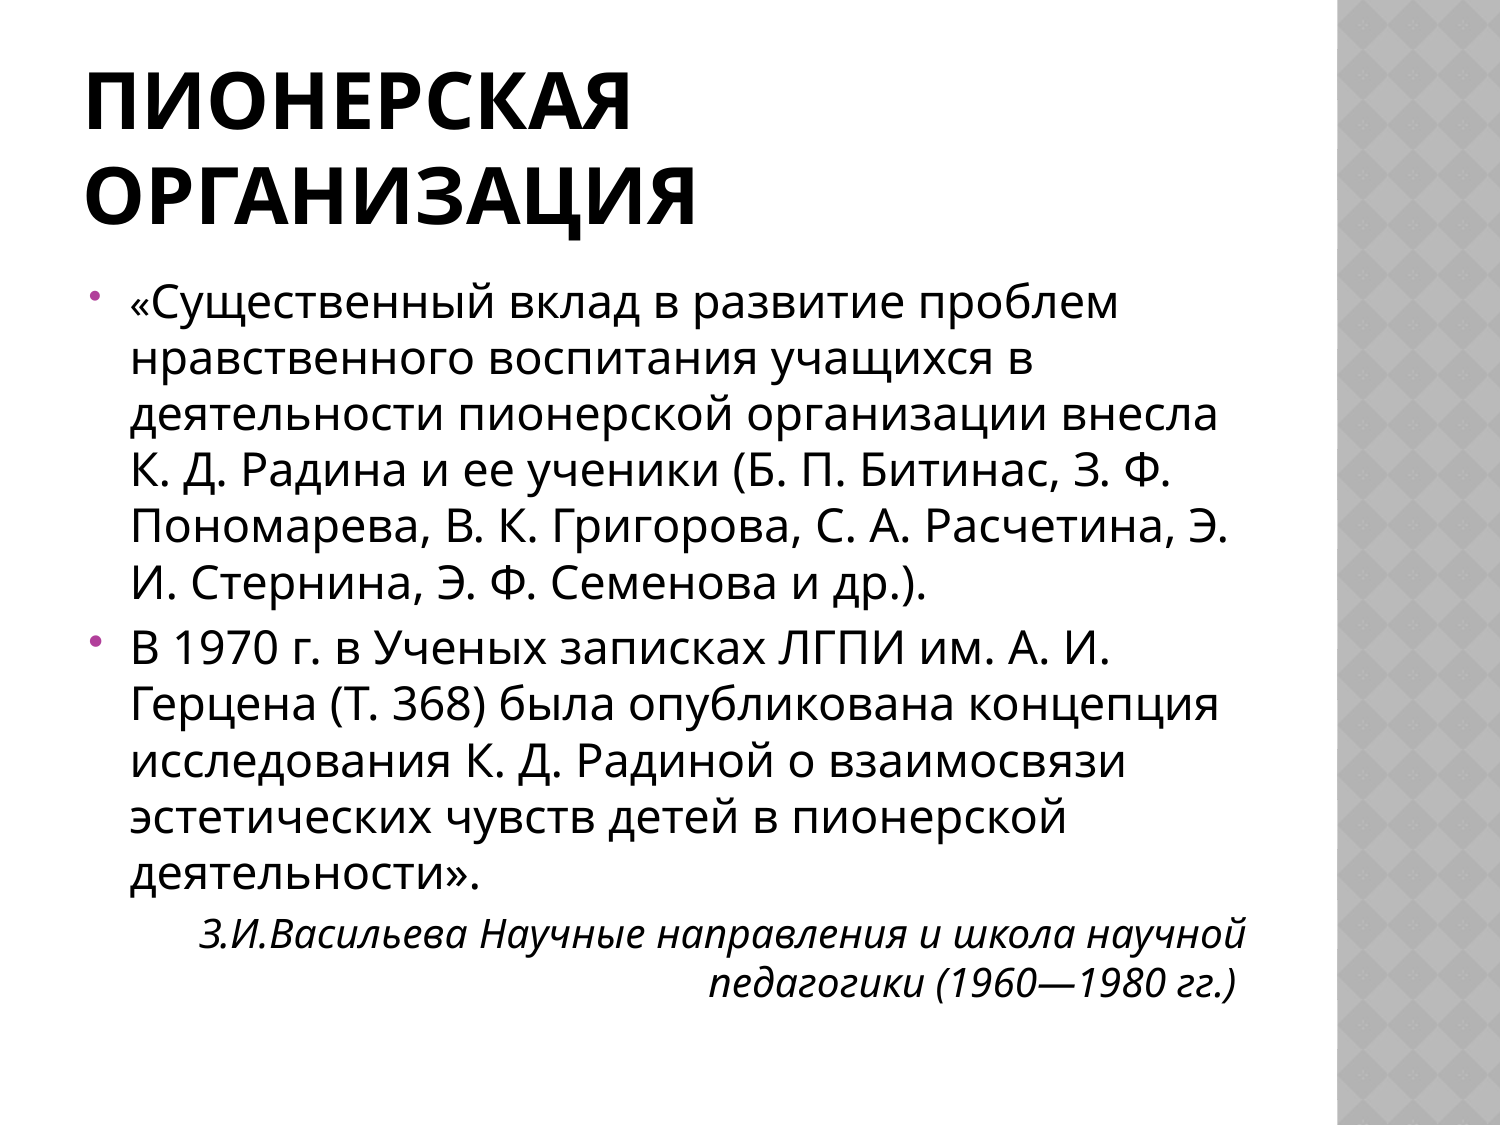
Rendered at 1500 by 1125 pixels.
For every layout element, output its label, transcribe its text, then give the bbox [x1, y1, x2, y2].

list «Существенный вклад в развитие проблем нравственного воспитания учащихся в деятельности пионерской организации внесла К. Д. Радина и ее ученики (Б. П. Битинас, З. Ф. Пономарева, В. К. Григорова, С. А. Расчетина, Э. И. Стернина, Э. Ф. Семенова и др.). В 1970 г. в Ученых записках ЛГПИ им. А. И. Герцена (Т. 368) была опубликована концепция исследования К. Д. Радиной о взаимосвязи эстетических чувств детей в пионерской деятельности». З.И.Васильева Научные направления и школа научной педагогики (1960—1980 гг.) [74, 263, 1263, 1060]
title Пионерская организация [75, 52, 1263, 240]
